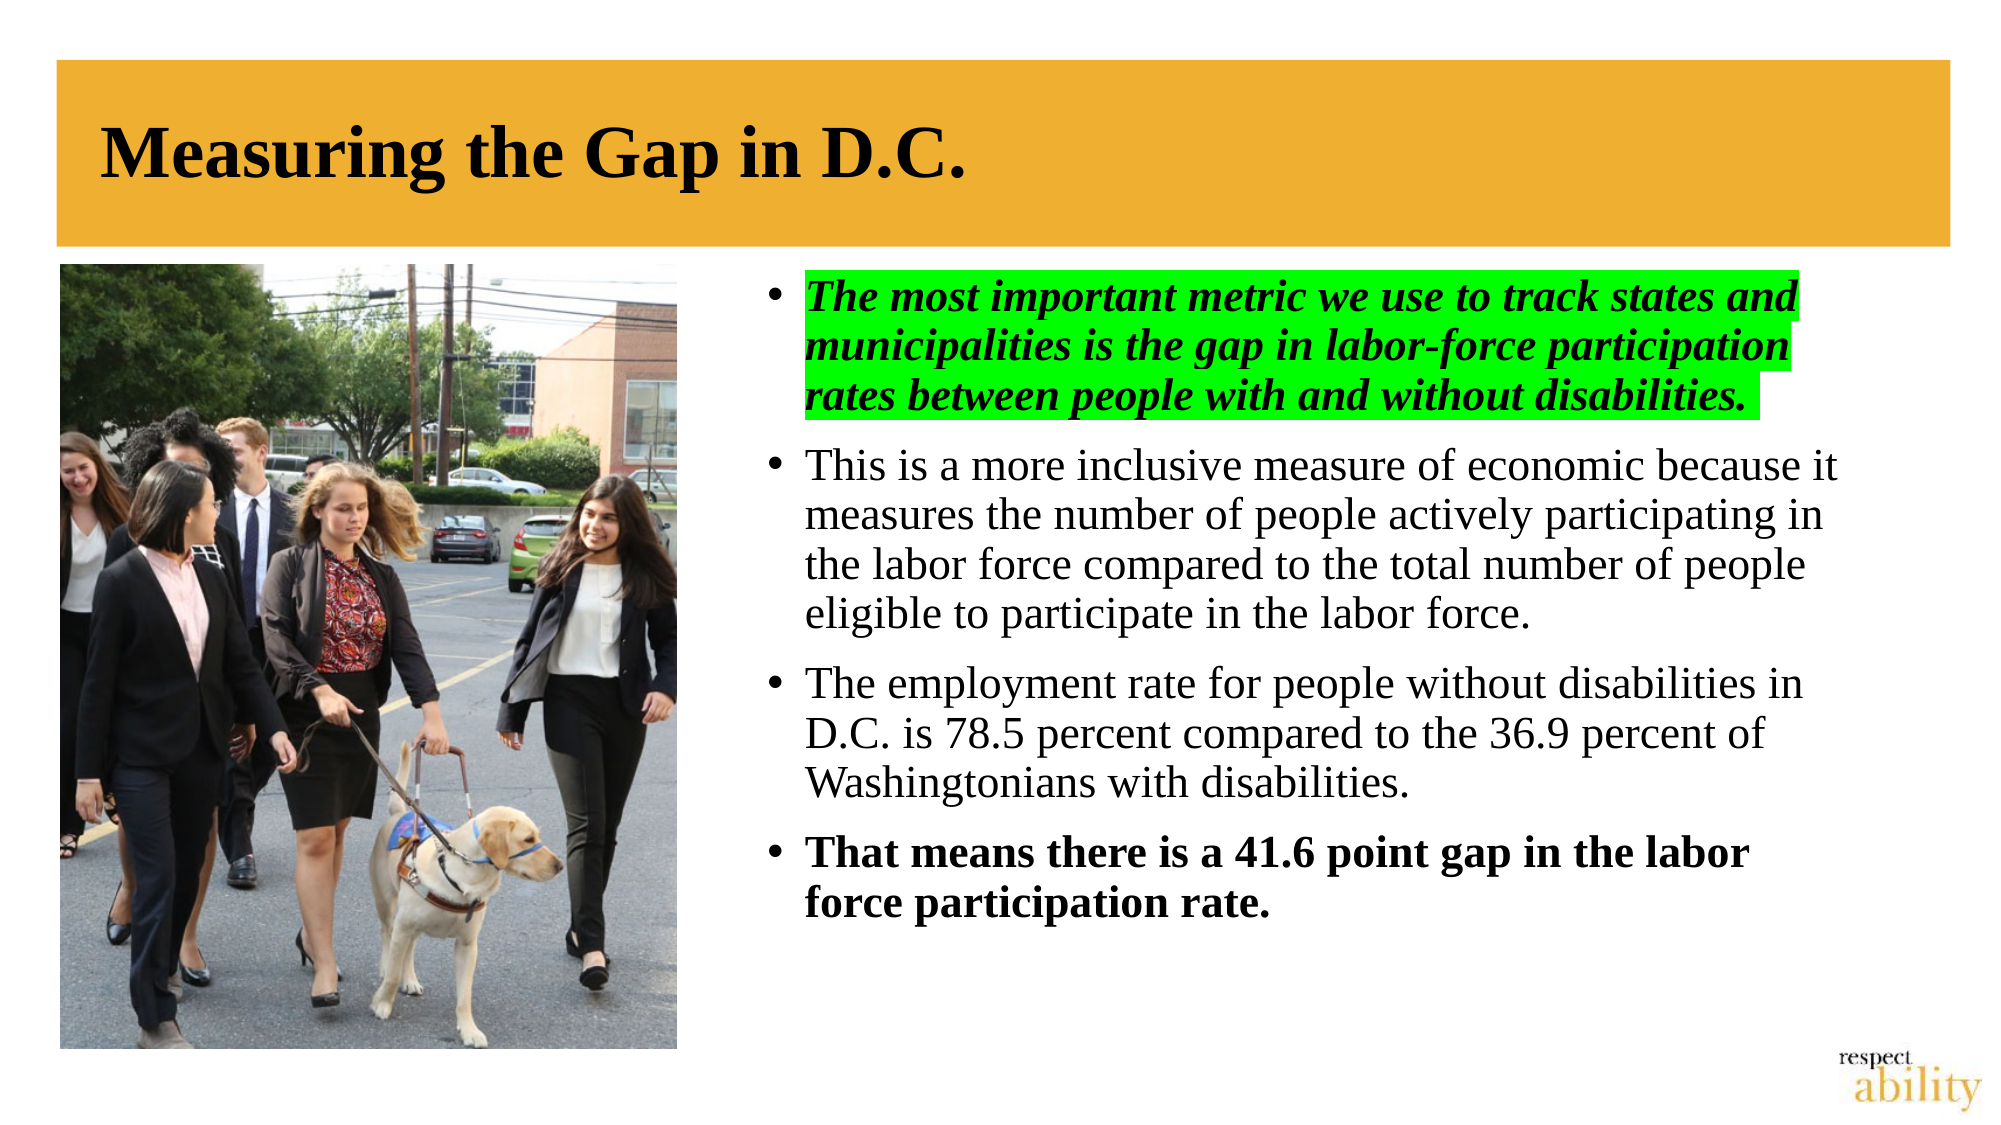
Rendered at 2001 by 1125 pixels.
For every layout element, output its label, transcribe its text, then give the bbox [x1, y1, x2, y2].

picture [60, 264, 677, 1049]
list The most important metric we use to track states and municipalities is the gap in labor-force participation rates between people with and without disabilities. This is a more inclusive measure of economic because it measures the number of people actively participating in the labor force compared to the total number of people eligible to participate in the labor force. The employment rate for people without disabilities in D.C. is 78.5 percent compared to the 36.9 percent of Washingtonians with disabilities. That means there is a 41.6 point gap in the labor force participation rate. [752, 264, 1863, 1014]
picture [1839, 1042, 1982, 1120]
title Measuring the Gap in D.C. [85, 59, 1811, 247]
